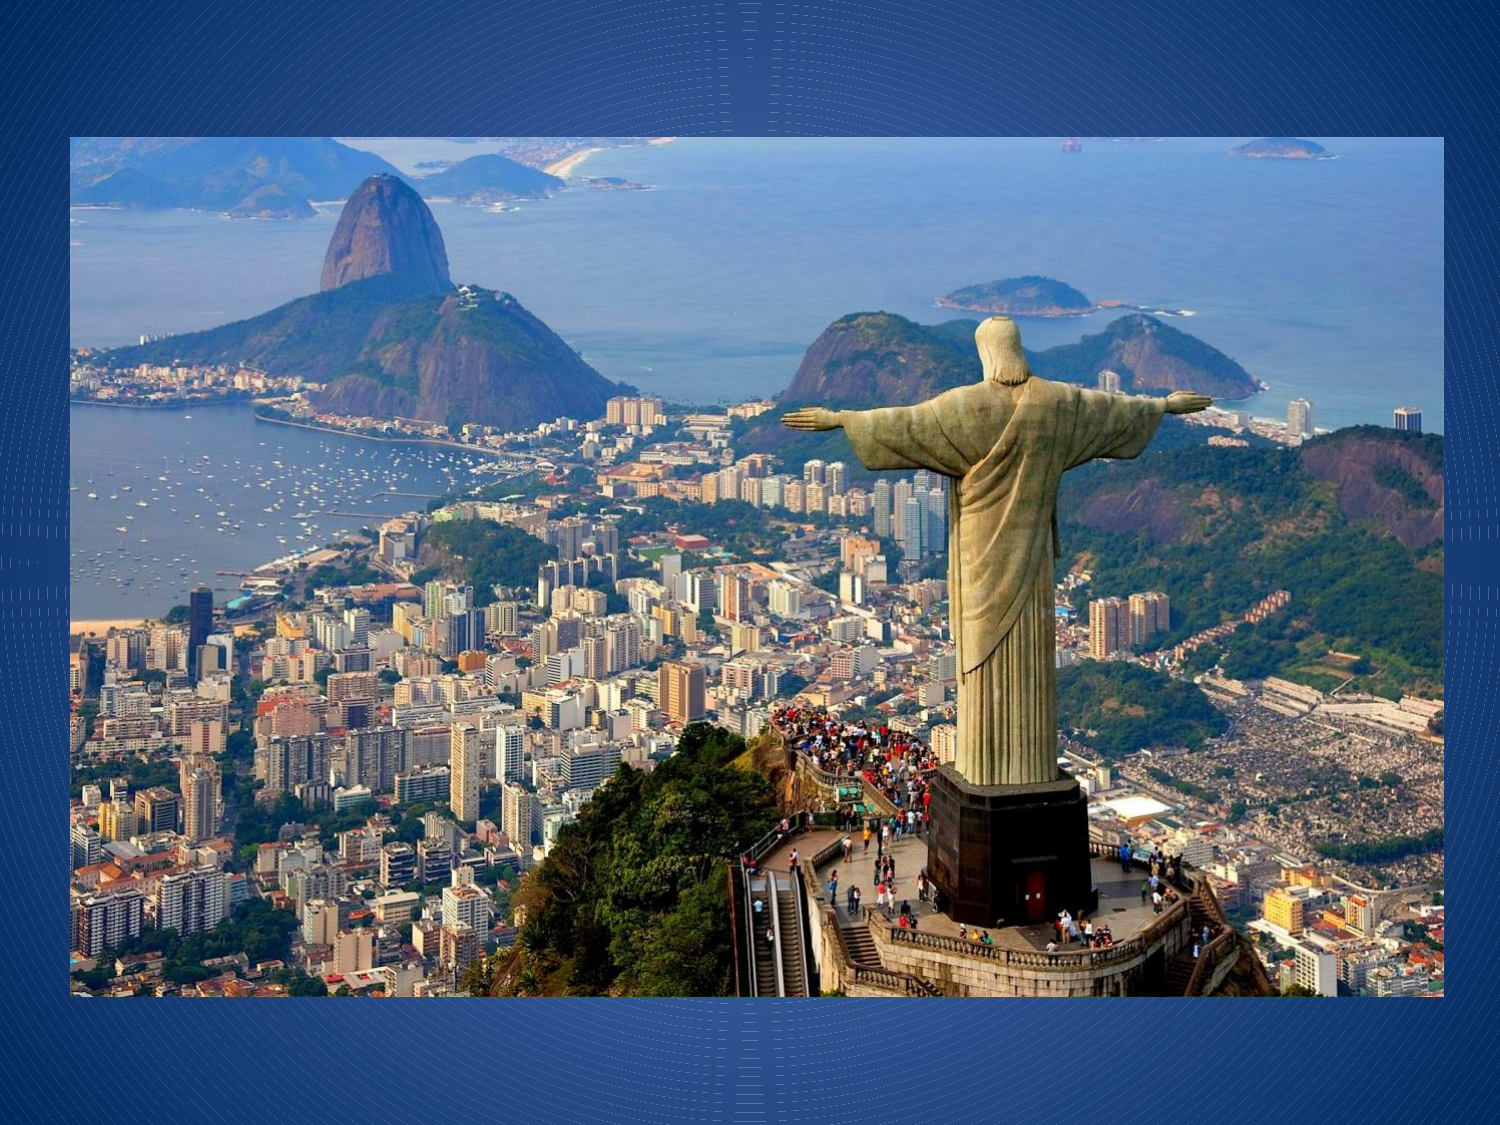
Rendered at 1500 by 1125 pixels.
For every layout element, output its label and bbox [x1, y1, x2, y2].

picture [70, 137, 1444, 997]
